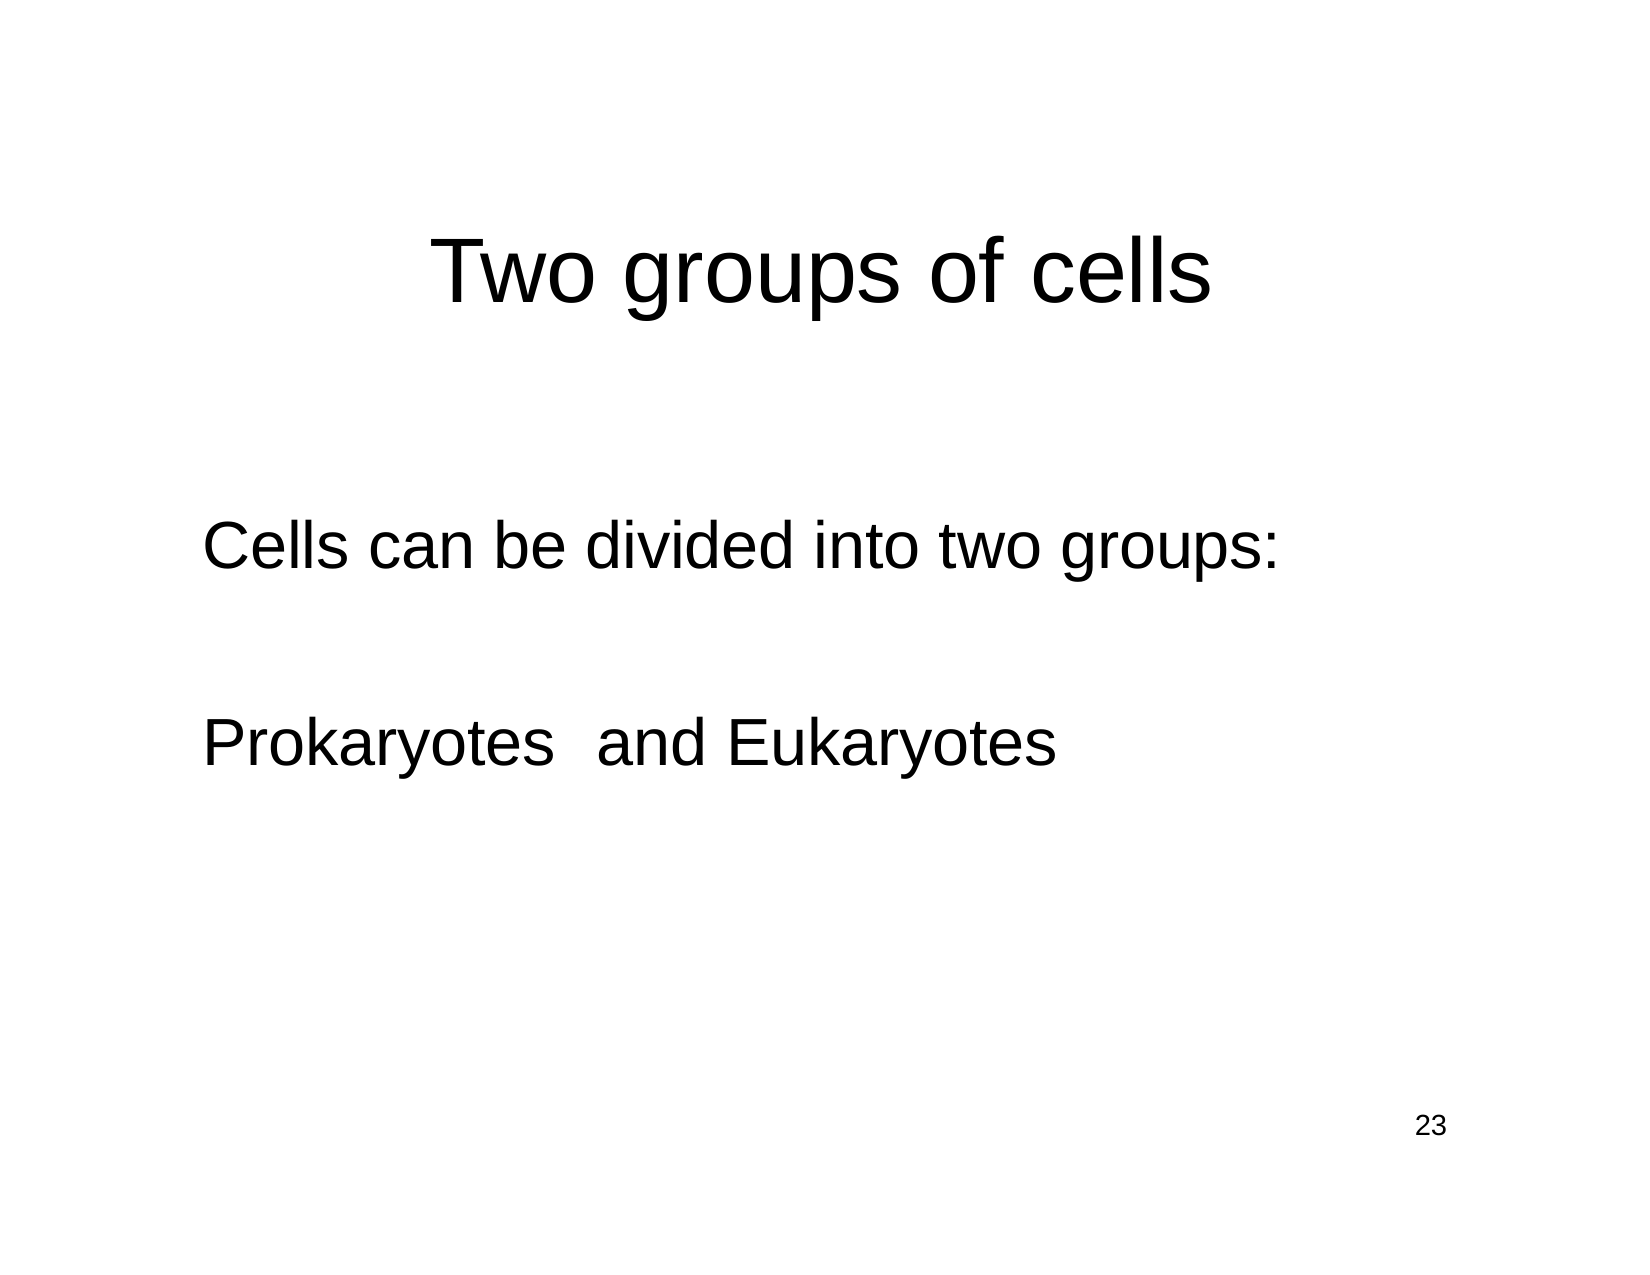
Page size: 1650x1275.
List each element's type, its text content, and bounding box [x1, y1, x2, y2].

slide_number 23 [1410, 1107, 1452, 1275]
text_box Cells can be divided into two groups: Prokaryotes and Eukaryotes [200, 499, 1289, 779]
title Two groups of cells [427, 209, 1223, 425]
